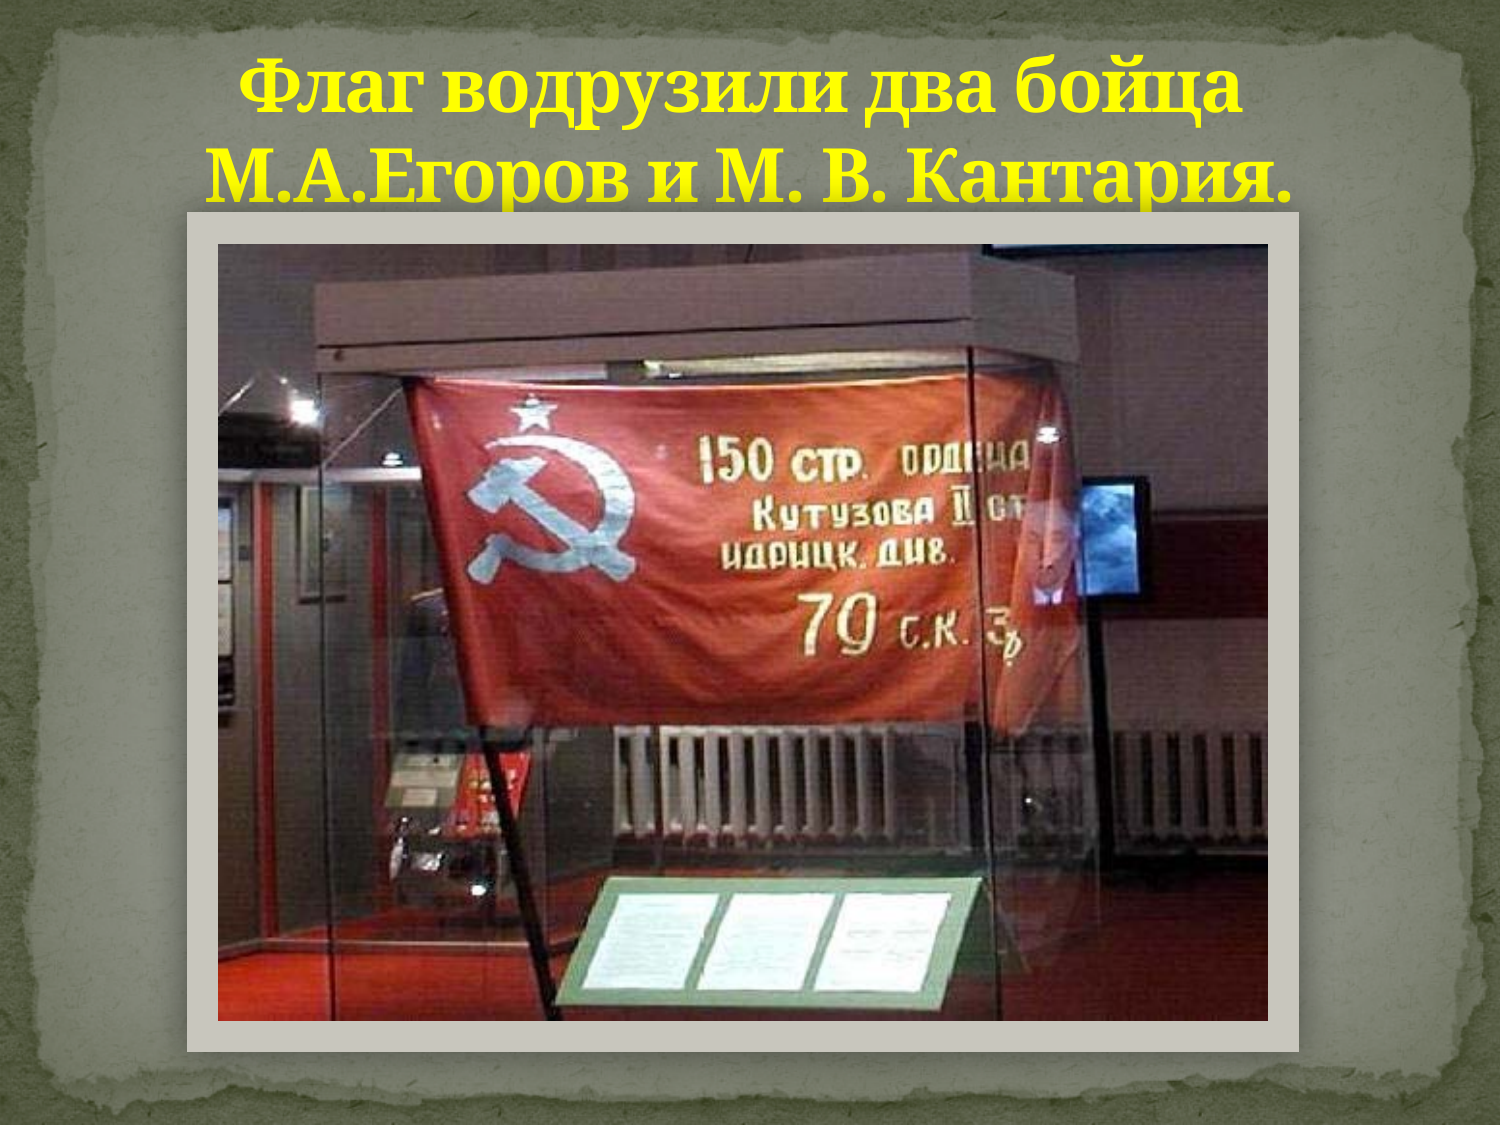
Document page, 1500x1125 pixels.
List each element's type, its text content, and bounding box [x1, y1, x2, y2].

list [221, 246, 1267, 1020]
title Флаг водрузили два бойца М.А.Егоров и М. В. Кантария. [74, 24, 1425, 225]
